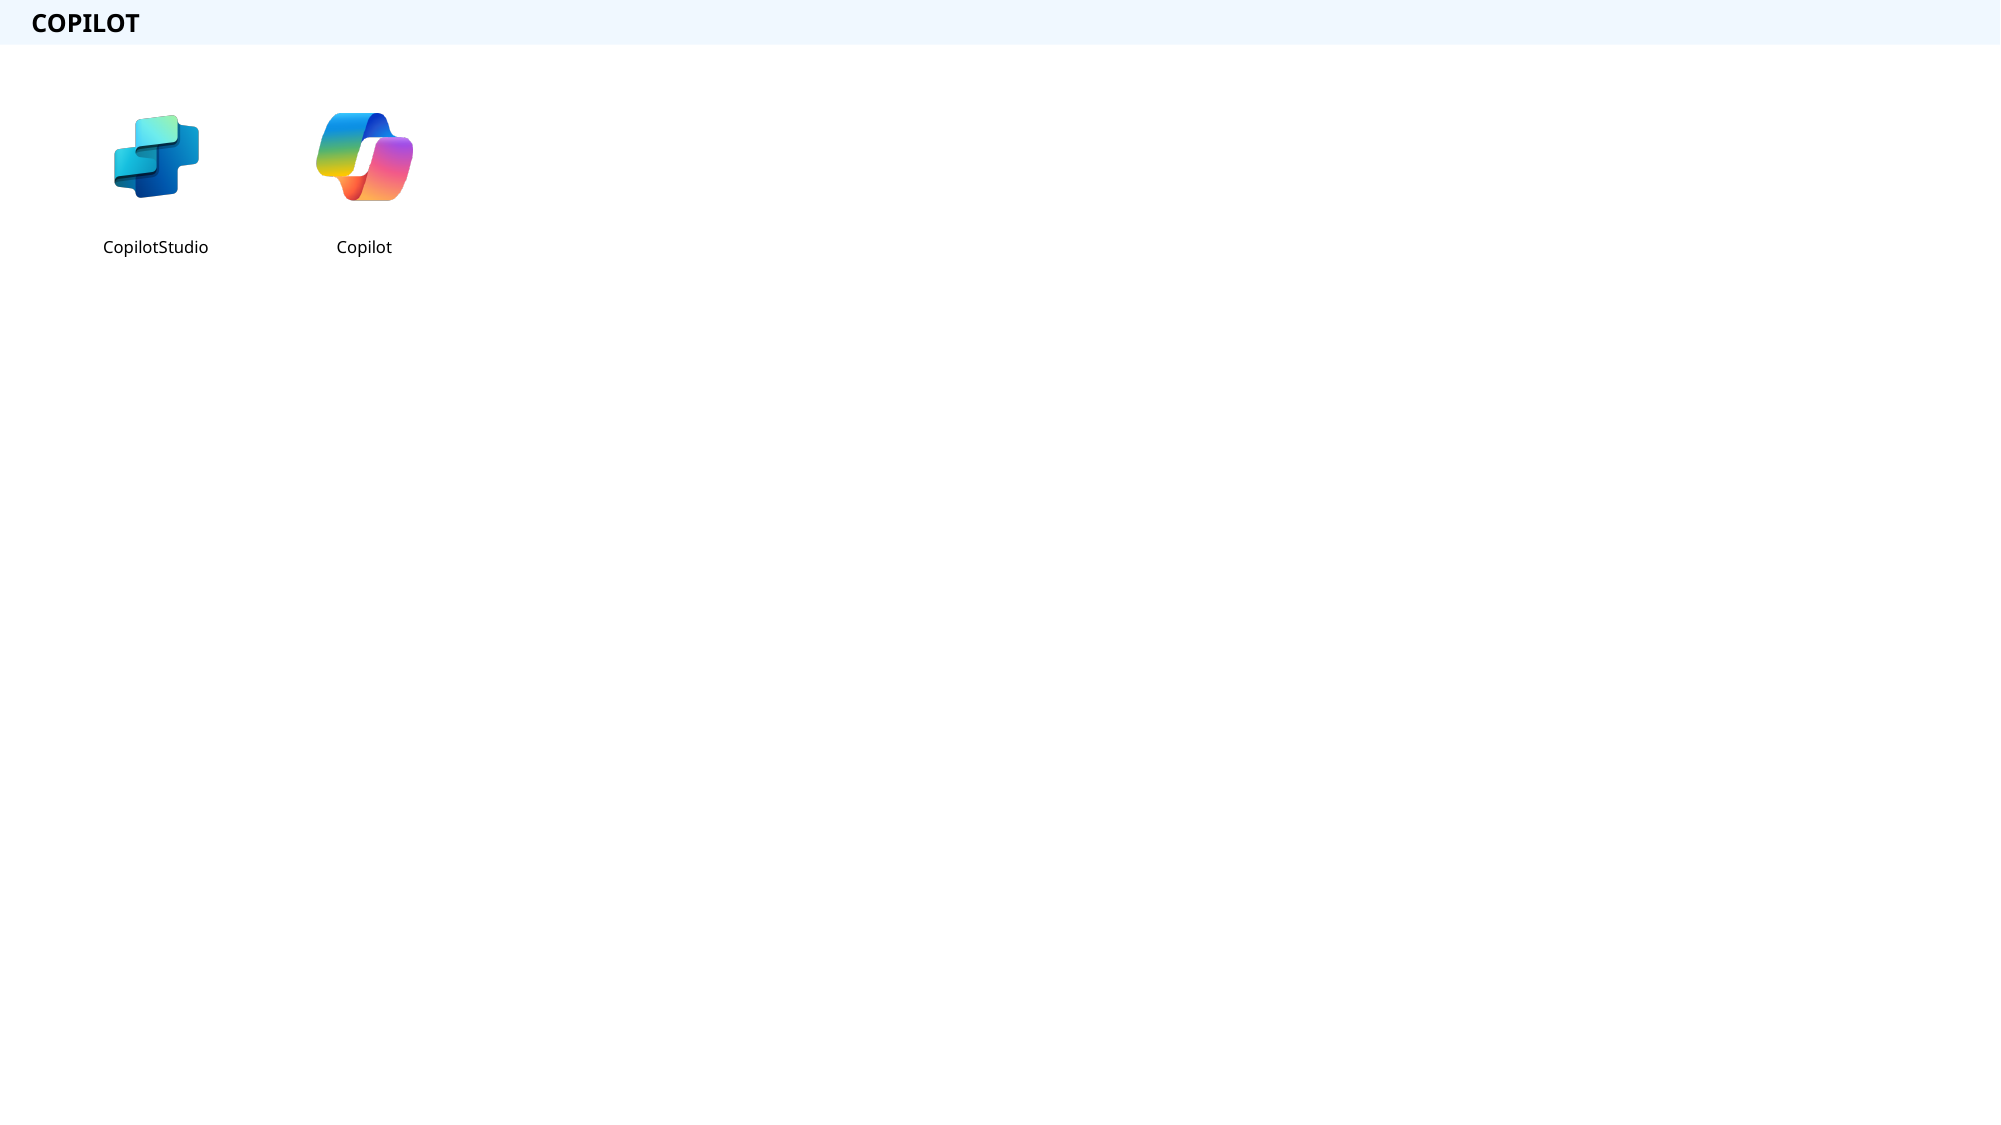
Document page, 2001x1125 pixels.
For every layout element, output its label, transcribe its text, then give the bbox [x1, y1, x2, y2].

text_box COPILOT [0, 0, 2000, 45]
text_box CopilotStudio [52, 229, 260, 264]
picture [104, 104, 209, 209]
picture [312, 104, 417, 209]
text_box Copilot [260, 229, 469, 264]
